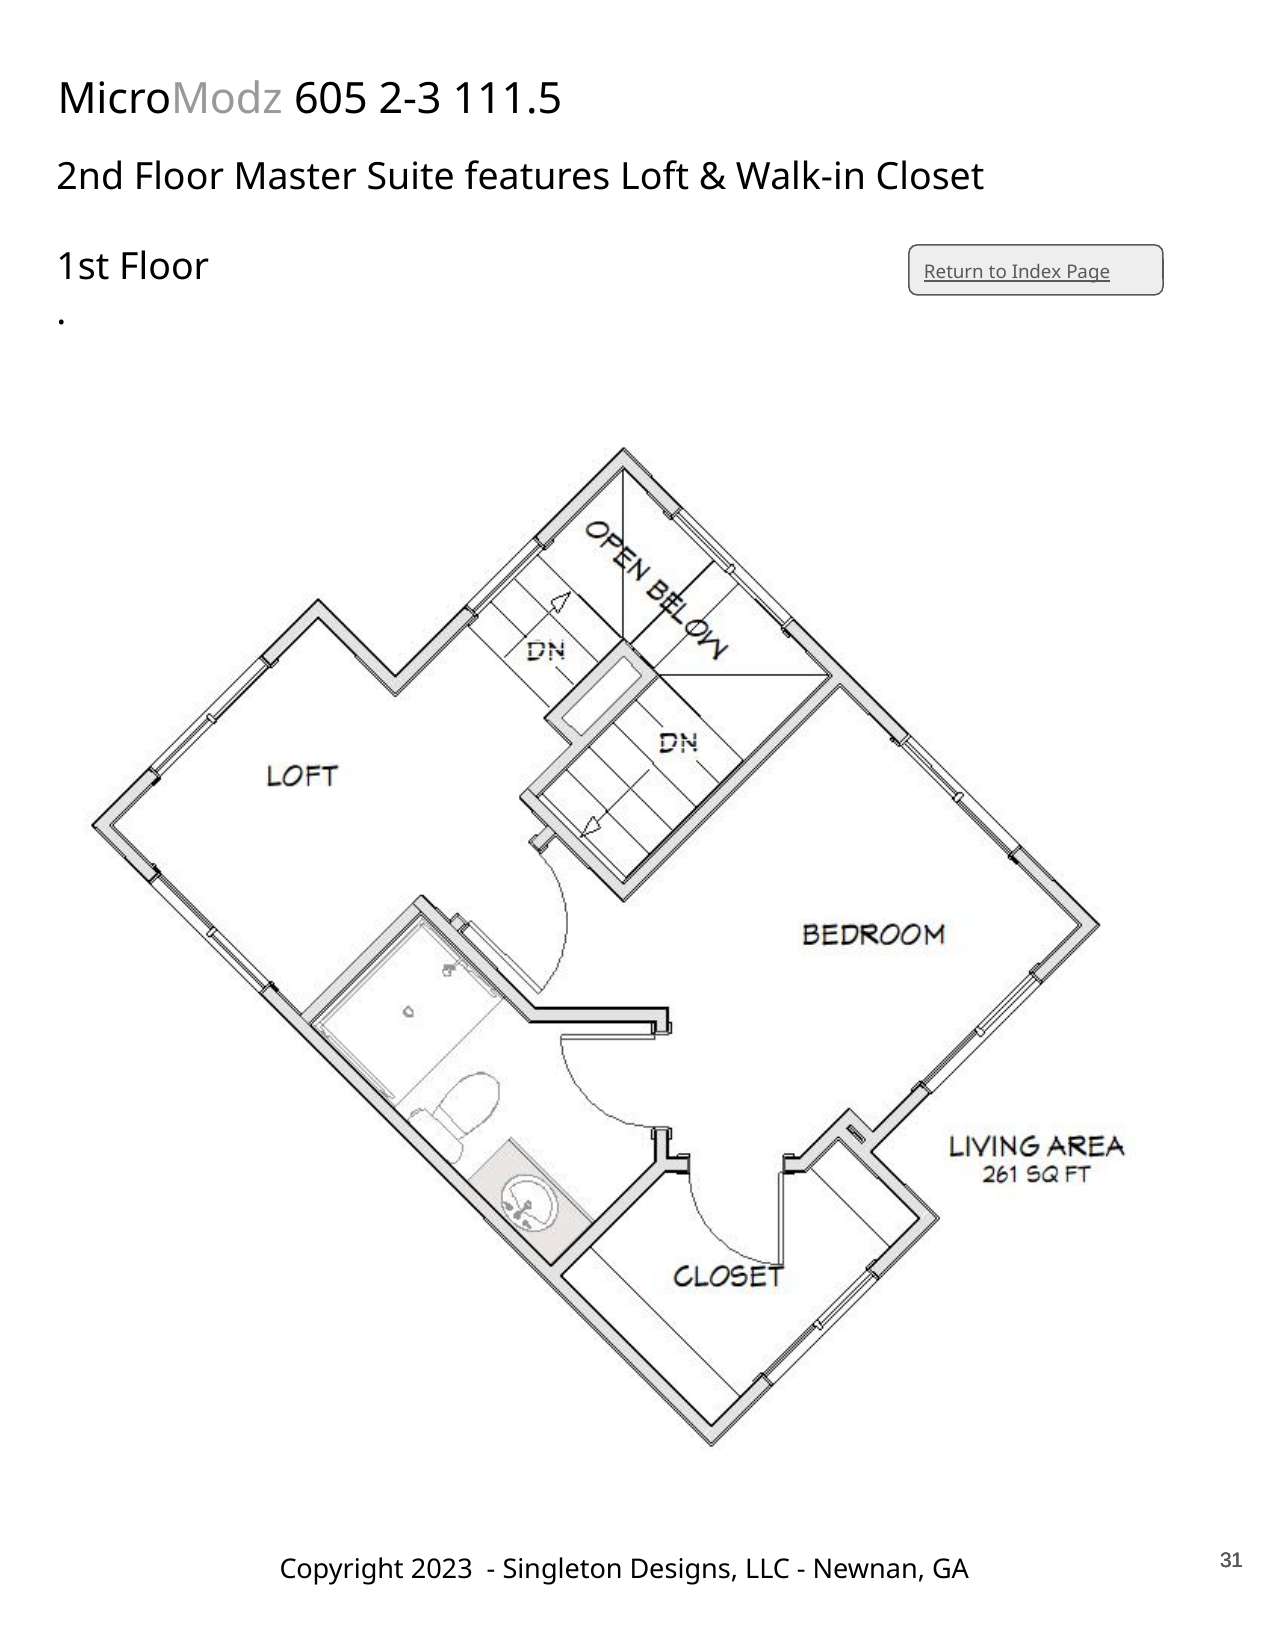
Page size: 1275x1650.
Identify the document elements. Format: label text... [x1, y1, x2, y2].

picture [72, 351, 1191, 1472]
text_box Copyright 2023 - Singleton Designs, LLC - Newnan, GA [66, 1511, 1181, 1600]
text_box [908, 244, 1197, 327]
title MicroModz 605 2-3 111.5 [42, 55, 1231, 136]
text_box 2nd Floor Master Suite features Loft & Walk-in Closet 1st Floor . [41, 136, 1232, 198]
slide_number ‹#› [1181, 1495, 1258, 1623]
